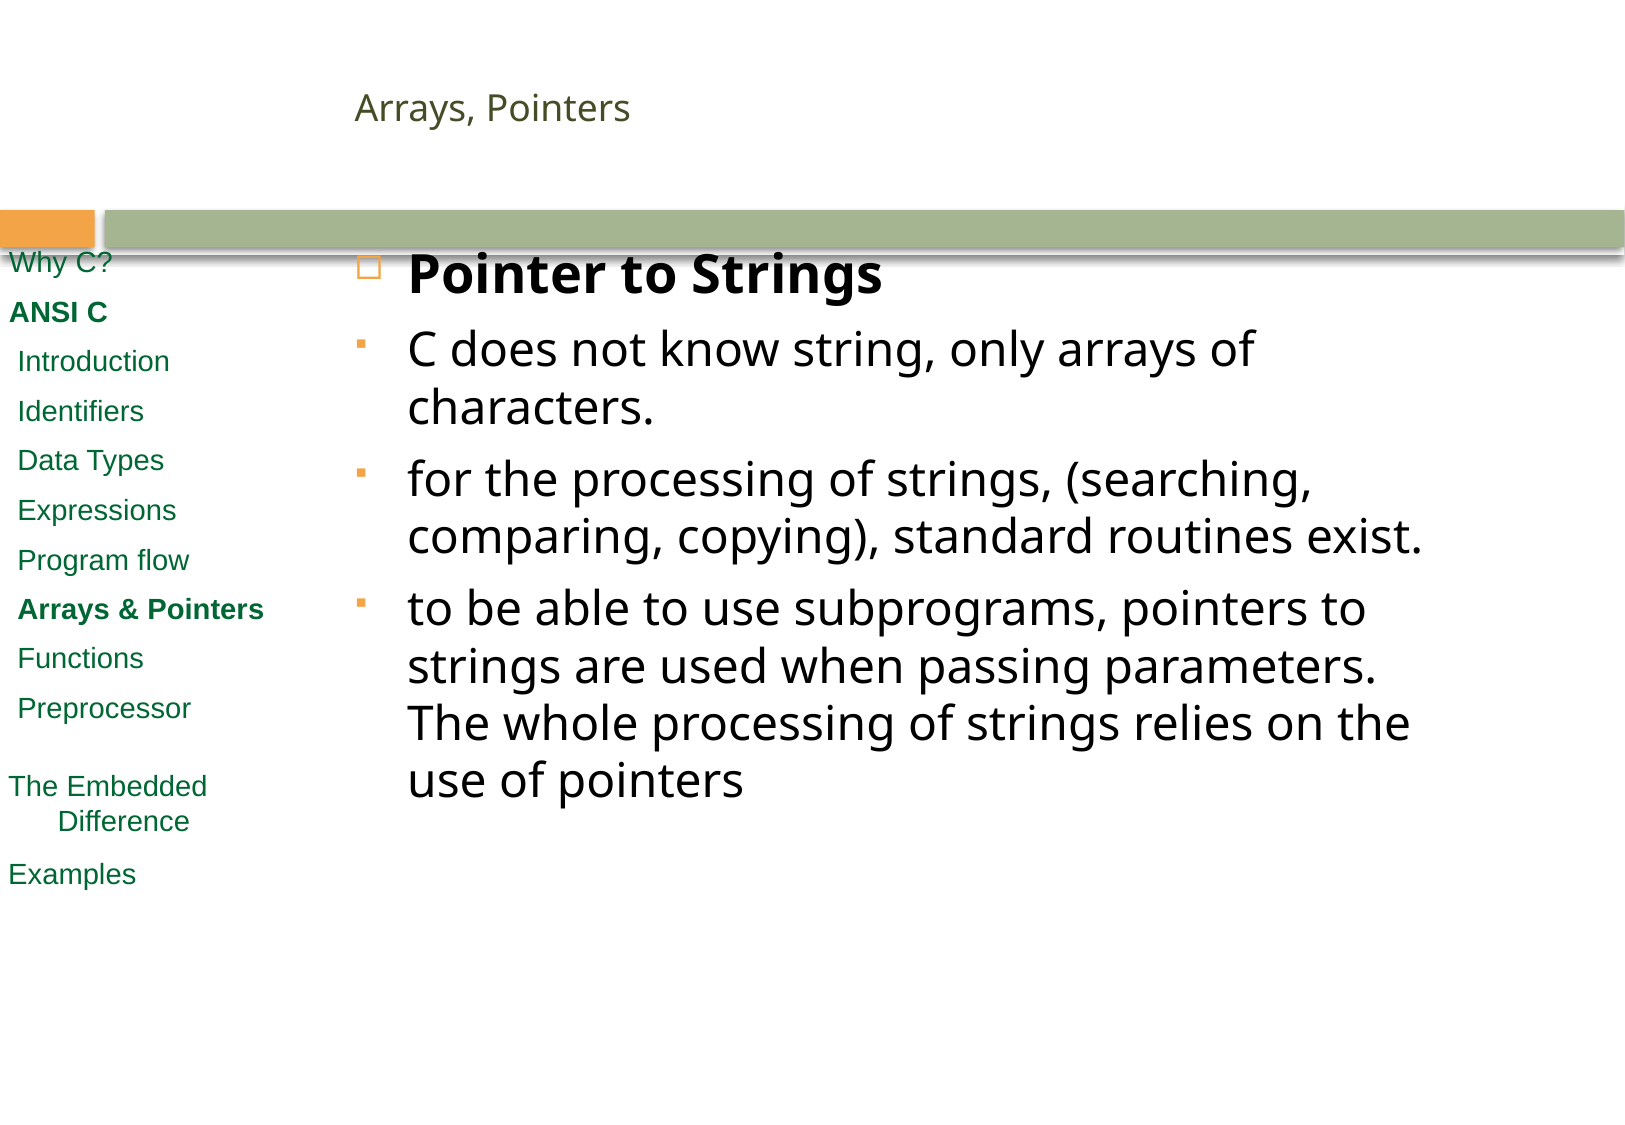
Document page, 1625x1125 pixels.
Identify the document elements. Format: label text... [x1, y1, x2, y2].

text_box Why C? ANSI C Introduction Identifiers Data Types Expressions Program flow Arrays & Pointers Functions Preprocessor [9, 243, 290, 725]
text_box The Embedded Difference Examples [0, 767, 281, 891]
title Arrays, Pointers [339, 76, 1476, 137]
list Pointer to Strings C does not know string, only arrays of characters. for the processing of strings, (searching, comparing, copying), standard routines exist. to be able to use subprograms, pointers to strings are used when passing parameters. The whole processing of strings relies on the use of pointers [339, 231, 1476, 817]
